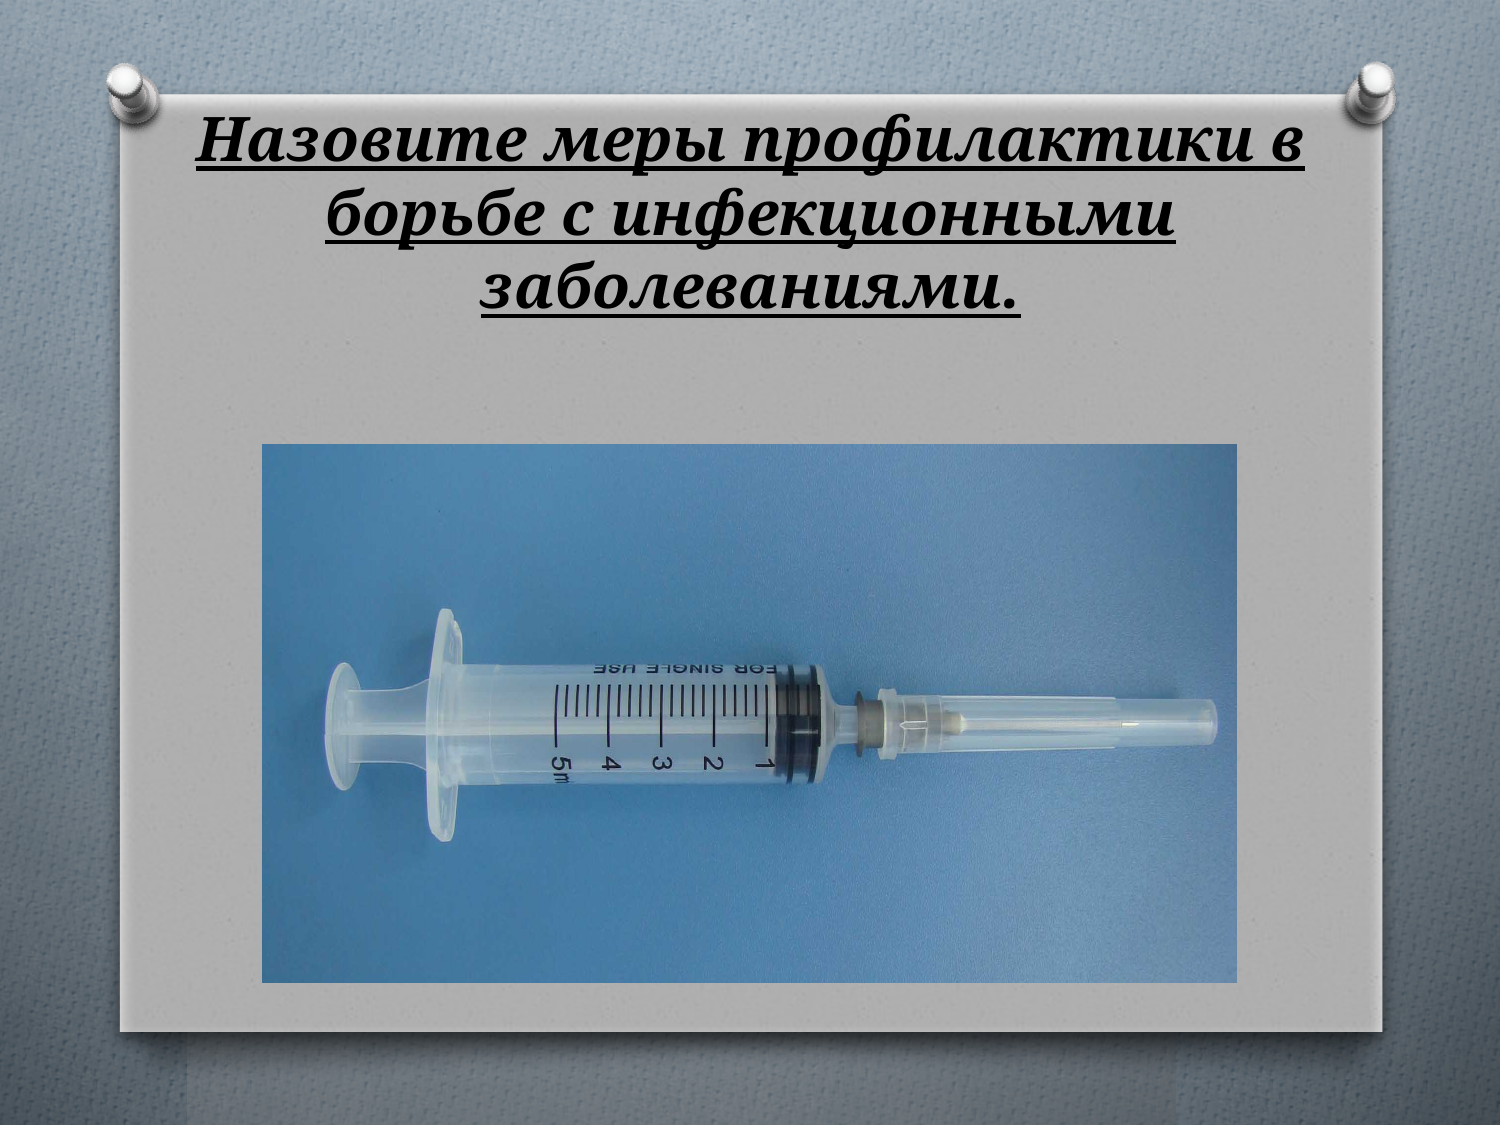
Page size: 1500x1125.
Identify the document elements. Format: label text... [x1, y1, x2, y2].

title Назовите меры профилактики в борьбе с инфекционными заболеваниями. [179, 90, 1323, 332]
picture [1317, 35, 1439, 156]
picture [75, 29, 198, 153]
picture [262, 444, 1238, 983]
